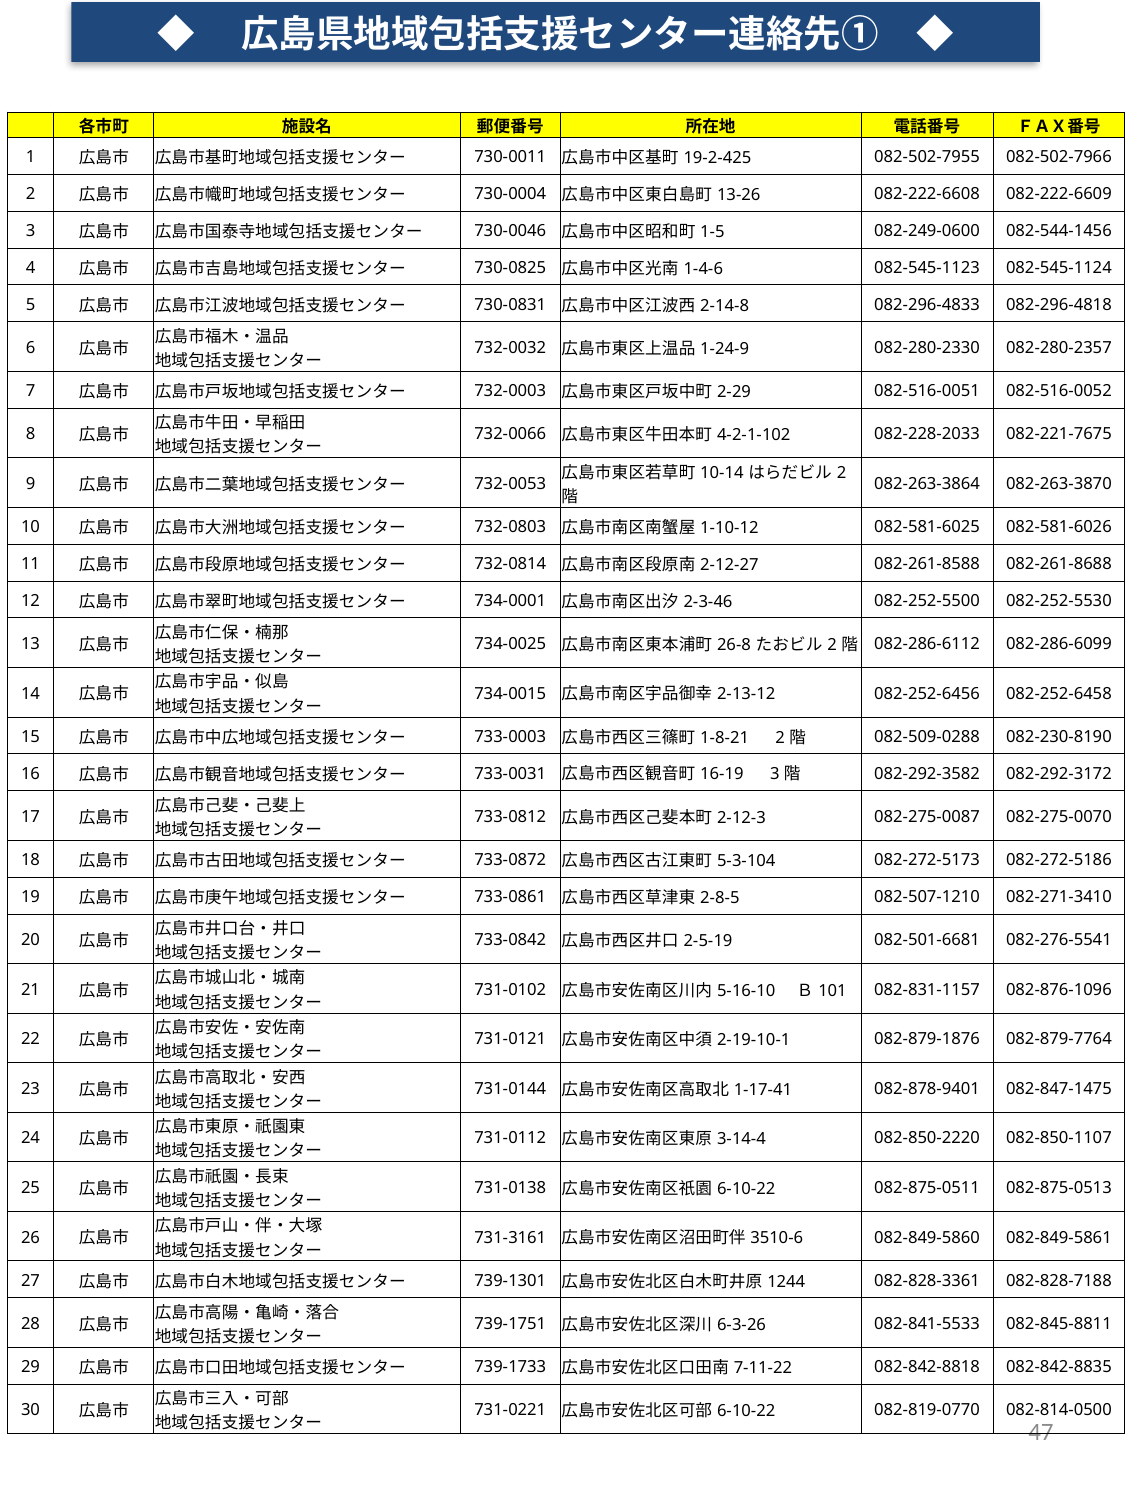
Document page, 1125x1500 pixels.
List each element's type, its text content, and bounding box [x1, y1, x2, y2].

table_cell 082-814-0500 [994, 1385, 1124, 1433]
table_cell 広島市 [54, 138, 153, 174]
table_cell 広島市段原地域包括支援センター [154, 545, 460, 581]
table_cell 082-850-1107 [994, 1113, 1124, 1161]
table_cell 26 [8, 1212, 53, 1260]
table_cell 6 [8, 322, 53, 371]
table_cell 13 [8, 618, 53, 667]
table_cell 5 [8, 285, 53, 321]
table_cell 7 [8, 372, 53, 408]
table_cell 広島市 [54, 1348, 153, 1384]
table_cell 広島市吉島地域包括支援センター [154, 249, 460, 284]
table_cell 20 [8, 915, 53, 963]
table_cell 広島市安佐南区沼田町伴3510-6 [561, 1212, 861, 1260]
table_cell 18 [8, 841, 53, 877]
table_cell 082-875-0511 [862, 1162, 993, 1211]
table_cell 082-878-9401 [862, 1063, 993, 1112]
table_cell 733-0842 [461, 915, 560, 963]
table_cell 広島市 [54, 964, 153, 1013]
table_cell 082-272-5173 [862, 841, 993, 877]
table_cell 広島市安佐南区東原3-14-4 [561, 1113, 861, 1161]
table_cell 733-0872 [461, 841, 560, 877]
table_cell 082-249-0600 [862, 212, 993, 248]
table_cell 30 [8, 1385, 53, 1433]
table_cell 082-271-3410 [994, 878, 1124, 914]
table_cell 28 [8, 1298, 53, 1347]
table_cell 広島市中区基町19-2-425 [561, 138, 861, 174]
table_header 所在地 [561, 113, 861, 137]
table_cell 731-0102 [461, 964, 560, 1013]
table_cell 広島市南区東本浦町26-8たおビル2階 [561, 618, 861, 667]
table_cell 082-828-3361 [862, 1261, 993, 1297]
table_cell 731-0112 [461, 1113, 560, 1161]
table_cell 739-1301 [461, 1261, 560, 1297]
table_cell 広島市 [54, 718, 153, 753]
table_cell 広島市基町地域包括支援センター [154, 138, 460, 174]
table_cell 730-0004 [461, 175, 560, 211]
table_cell 広島市 [54, 458, 153, 507]
table_cell 731-0121 [461, 1014, 560, 1062]
table_header 施設名 [154, 113, 460, 137]
table_cell 082-261-8688 [994, 545, 1124, 581]
table_cell 082-819-0770 [862, 1385, 993, 1433]
table_cell 082-276-5541 [994, 915, 1124, 963]
table_cell 082-272-5186 [994, 841, 1124, 877]
table_cell 広島市安佐北区可部6-10-22 [561, 1385, 861, 1433]
table_cell 広島市中区光南1-4-6 [561, 249, 861, 284]
table_cell 広島市中区江波西2-14-8 [561, 285, 861, 321]
table_cell 広島市高取北・安西 地域包括支援センター [154, 1063, 460, 1112]
table_cell 082-221-7675 [994, 409, 1124, 457]
table_cell 広島市西区井口2-5-19 [561, 915, 861, 963]
table_cell 23 [8, 1063, 53, 1112]
table_cell 広島市西区己斐本町2-12-3 [561, 791, 861, 840]
table_cell 082-876-1096 [994, 964, 1124, 1013]
table_cell 広島市仁保・楠那 地域包括支援センター [154, 618, 460, 667]
table_cell 082-292-3172 [994, 754, 1124, 790]
table_cell 19 [8, 878, 53, 914]
table_cell 広島市 [54, 618, 153, 667]
table_cell 082-263-3870 [994, 458, 1124, 507]
table_cell 082-275-0070 [994, 791, 1124, 840]
table_cell 082-831-1157 [862, 964, 993, 1013]
table_cell 広島市口田地域包括支援センター [154, 1348, 460, 1384]
table_cell 082-545-1123 [862, 249, 993, 284]
table_cell 広島市西区古江東町5-3-104 [561, 841, 861, 877]
table_cell 広島市 [54, 915, 153, 963]
table_cell 082-516-0051 [862, 372, 993, 408]
table_cell 22 [8, 1014, 53, 1062]
table_cell 広島市古田地域包括支援センター [154, 841, 460, 877]
table_cell 広島市 [54, 1261, 153, 1297]
table_cell 広島市中区東白島町13-26 [561, 175, 861, 211]
table_cell 4 [8, 249, 53, 284]
table_cell 広島市 [54, 1014, 153, 1062]
table_cell 082-286-6112 [862, 618, 993, 667]
table_cell 732-0814 [461, 545, 560, 581]
table_cell 082-879-1876 [862, 1014, 993, 1062]
table_cell 広島市東原・祇園東 地域包括支援センター [154, 1113, 460, 1161]
table_cell 3 [8, 212, 53, 248]
table_cell 広島市 [54, 545, 153, 581]
table_cell 広島市安佐南区祇園6-10-22 [561, 1162, 861, 1211]
table_cell 広島市翠町地域包括支援センター [154, 582, 460, 617]
table_header ＦＡＸ番号 [994, 113, 1124, 137]
table_cell 広島市安佐南区川内5-16-10 Ｂ101 [561, 964, 861, 1013]
table_cell 広島市東区上温品1-24-9 [561, 322, 861, 371]
table_cell 広島市南区宇品御幸2-13-12 [561, 668, 861, 717]
table_cell 24 [8, 1113, 53, 1161]
table_cell 広島市西区観音町16-19 3階 [561, 754, 861, 790]
table_cell 731-0221 [461, 1385, 560, 1433]
table_cell 16 [8, 754, 53, 790]
table_cell 広島市 [54, 668, 153, 717]
table_cell 広島市安佐北区口田南7-11-22 [561, 1348, 861, 1384]
table_cell 082-850-2220 [862, 1113, 993, 1161]
table_cell 082-222-6609 [994, 175, 1124, 211]
table_cell 広島市三入・可部 地域包括支援センター [154, 1385, 460, 1433]
table_cell 広島市安佐・安佐南 地域包括支援センター [154, 1014, 460, 1062]
text_box ◆ 広島県地域包括支援センター連絡先① ◆ [71, 2, 1040, 62]
table_cell 082-544-1456 [994, 212, 1124, 248]
table_cell 広島市宇品・似島 地域包括支援センター [154, 668, 460, 717]
table_cell 広島市中区昭和町1-5 [561, 212, 861, 248]
table_cell 082-509-0288 [862, 718, 993, 753]
table_cell 17 [8, 791, 53, 840]
table_cell 10 [8, 508, 53, 544]
table_cell 広島市安佐北区白木町井原1244 [561, 1261, 861, 1297]
table_cell 27 [8, 1261, 53, 1297]
table_cell 広島市 [54, 322, 153, 371]
table_cell 082-292-3582 [862, 754, 993, 790]
table_cell 082-263-3864 [862, 458, 993, 507]
table_cell 21 [8, 964, 53, 1013]
table_cell 広島市庚午地域包括支援センター [154, 878, 460, 914]
table_cell 082-228-2033 [862, 409, 993, 457]
table_cell 082-842-8835 [994, 1348, 1124, 1384]
table_cell 広島市 [54, 175, 153, 211]
table_cell 29 [8, 1348, 53, 1384]
table_cell 広島市二葉地域包括支援センター [154, 458, 460, 507]
table_cell 731-3161 [461, 1212, 560, 1260]
table_cell 082-516-0052 [994, 372, 1124, 408]
table_cell 広島市南区南蟹屋1-10-12 [561, 508, 861, 544]
table_header 各市町 [54, 113, 153, 137]
table_cell 082-842-8818 [862, 1348, 993, 1384]
table_cell 広島市 [54, 1162, 153, 1211]
table_cell 広島市 [54, 1063, 153, 1112]
table_cell 広島市大洲地域包括支援センター [154, 508, 460, 544]
table_cell 広島市 [54, 1385, 153, 1433]
table_cell 082-230-8190 [994, 718, 1124, 753]
table_cell 広島市東区牛田本町4-2-1-102 [561, 409, 861, 457]
table_cell 広島市江波地域包括支援センター [154, 285, 460, 321]
table_cell 広島市 [54, 372, 153, 408]
table_cell 広島市 [54, 1113, 153, 1161]
table_cell 広島市幟町地域包括支援センター [154, 175, 460, 211]
table_cell 082-581-6026 [994, 508, 1124, 544]
table_cell 734-0015 [461, 668, 560, 717]
table_cell 14 [8, 668, 53, 717]
table_cell 広島市西区三篠町1-8-21 2階 [561, 718, 861, 753]
table_header 電話番号 [862, 113, 993, 137]
table_cell 082-502-7955 [862, 138, 993, 174]
table_cell 広島市東区戸坂中町2-29 [561, 372, 861, 408]
table_cell 739-1733 [461, 1348, 560, 1384]
slide_number 47 [806, 1434, 1069, 1471]
table_cell 734-0025 [461, 618, 560, 667]
table_cell 9 [8, 458, 53, 507]
table_cell 広島市己斐・己斐上 地域包括支援センター [154, 791, 460, 840]
table_cell 732-0803 [461, 508, 560, 544]
table_cell 広島市安佐南区中須2-19-10-1 [561, 1014, 861, 1062]
table_cell 730-0825 [461, 249, 560, 284]
table_cell 082-502-7966 [994, 138, 1124, 174]
table_cell 広島市安佐北区深川6-3-26 [561, 1298, 861, 1347]
table_cell 広島市牛田・早稲田 地域包括支援センター [154, 409, 460, 457]
table_cell 広島市井口台・井口 地域包括支援センター [154, 915, 460, 963]
table_cell 082-252-5500 [862, 582, 993, 617]
table_cell 広島市城山北・城南 地域包括支援センター [154, 964, 460, 1013]
table_cell 15 [8, 718, 53, 753]
table_cell 082-286-6099 [994, 618, 1124, 667]
table_cell 25 [8, 1162, 53, 1211]
table_cell 734-0001 [461, 582, 560, 617]
table_cell 広島市 [54, 1212, 153, 1260]
table_cell 広島市観音地域包括支援センター [154, 754, 460, 790]
table_cell 広島市 [54, 754, 153, 790]
table_cell 732-0003 [461, 372, 560, 408]
table_cell 082-545-1124 [994, 249, 1124, 284]
table_cell 082-261-8588 [862, 545, 993, 581]
table_cell 広島市安佐南区高取北1-17-41 [561, 1063, 861, 1112]
table_cell 730-0831 [461, 285, 560, 321]
table_cell 082-222-6608 [862, 175, 993, 211]
table_cell 732-0032 [461, 322, 560, 371]
table_cell 082-828-7188 [994, 1261, 1124, 1297]
table_cell 広島市南区段原南2-12-27 [561, 545, 861, 581]
table_cell 082-841-5533 [862, 1298, 993, 1347]
table_cell 12 [8, 582, 53, 617]
table_cell 広島市中広地域包括支援センター [154, 718, 460, 753]
table_cell 082-847-1475 [994, 1063, 1124, 1112]
table_cell 広島市 [54, 409, 153, 457]
table_cell 733-0031 [461, 754, 560, 790]
table_cell 8 [8, 409, 53, 457]
table_cell 082-875-0513 [994, 1162, 1124, 1211]
table_cell 広島市福木・温品 地域包括支援センター [154, 322, 460, 371]
table_cell 広島市戸山・伴・大塚 地域包括支援センター [154, 1212, 460, 1260]
table_cell 733-0003 [461, 718, 560, 753]
table_cell 広島市西区草津東2-8-5 [561, 878, 861, 914]
table_cell 731-0138 [461, 1162, 560, 1211]
table_cell 732-0053 [461, 458, 560, 507]
table_cell 739-1751 [461, 1298, 560, 1347]
table_cell 082-252-5530 [994, 582, 1124, 617]
table_cell 082-252-6456 [862, 668, 993, 717]
table_cell 広島市 [54, 1298, 153, 1347]
table_cell 広島市 [54, 508, 153, 544]
table_cell 082-581-6025 [862, 508, 993, 544]
table_header [8, 113, 53, 137]
table_cell 広島市 [54, 249, 153, 284]
table_cell 082-296-4833 [862, 285, 993, 321]
table_cell 広島市 [54, 582, 153, 617]
table_cell 広島市 [54, 878, 153, 914]
table_cell 広島市東区若草町10-14はらだビル2階 [561, 458, 861, 507]
table_cell 730-0046 [461, 212, 560, 248]
table_cell 082-849-5861 [994, 1212, 1124, 1260]
table_cell 730-0011 [461, 138, 560, 174]
table_cell 733-0861 [461, 878, 560, 914]
table_cell 広島市戸坂地域包括支援センター [154, 372, 460, 408]
table_cell 082-879-7764 [994, 1014, 1124, 1062]
table_cell 広島市国泰寺地域包括支援センター [154, 212, 460, 248]
table_cell 11 [8, 545, 53, 581]
table_cell 082-845-8811 [994, 1298, 1124, 1347]
table_cell 733-0812 [461, 791, 560, 840]
table_cell 082-501-6681 [862, 915, 993, 963]
table_cell 082-280-2330 [862, 322, 993, 371]
table_cell 082-252-6458 [994, 668, 1124, 717]
table_cell 732-0066 [461, 409, 560, 457]
table_cell 広島市白木地域包括支援センター [154, 1261, 460, 1297]
table_header 郵便番号 [461, 113, 560, 137]
table_cell 広島市祇園・長束 地域包括支援センター [154, 1162, 460, 1211]
table_cell 082-275-0087 [862, 791, 993, 840]
table_cell 1 [8, 138, 53, 174]
table_cell 731-0144 [461, 1063, 560, 1112]
table_cell 広島市 [54, 212, 153, 248]
table_cell 2 [8, 175, 53, 211]
table_cell 082-280-2357 [994, 322, 1124, 371]
table_cell 082-507-1210 [862, 878, 993, 914]
table_cell 広島市 [54, 841, 153, 877]
table_cell 広島市南区出汐2-3-46 [561, 582, 861, 617]
table_cell 広島市 [54, 791, 153, 840]
table_cell 082-849-5860 [862, 1212, 993, 1260]
table_cell 広島市高陽・亀崎・落合 地域包括支援センター [154, 1298, 460, 1347]
table_cell 広島市 [54, 285, 153, 321]
table_cell 082-296-4818 [994, 285, 1124, 321]
